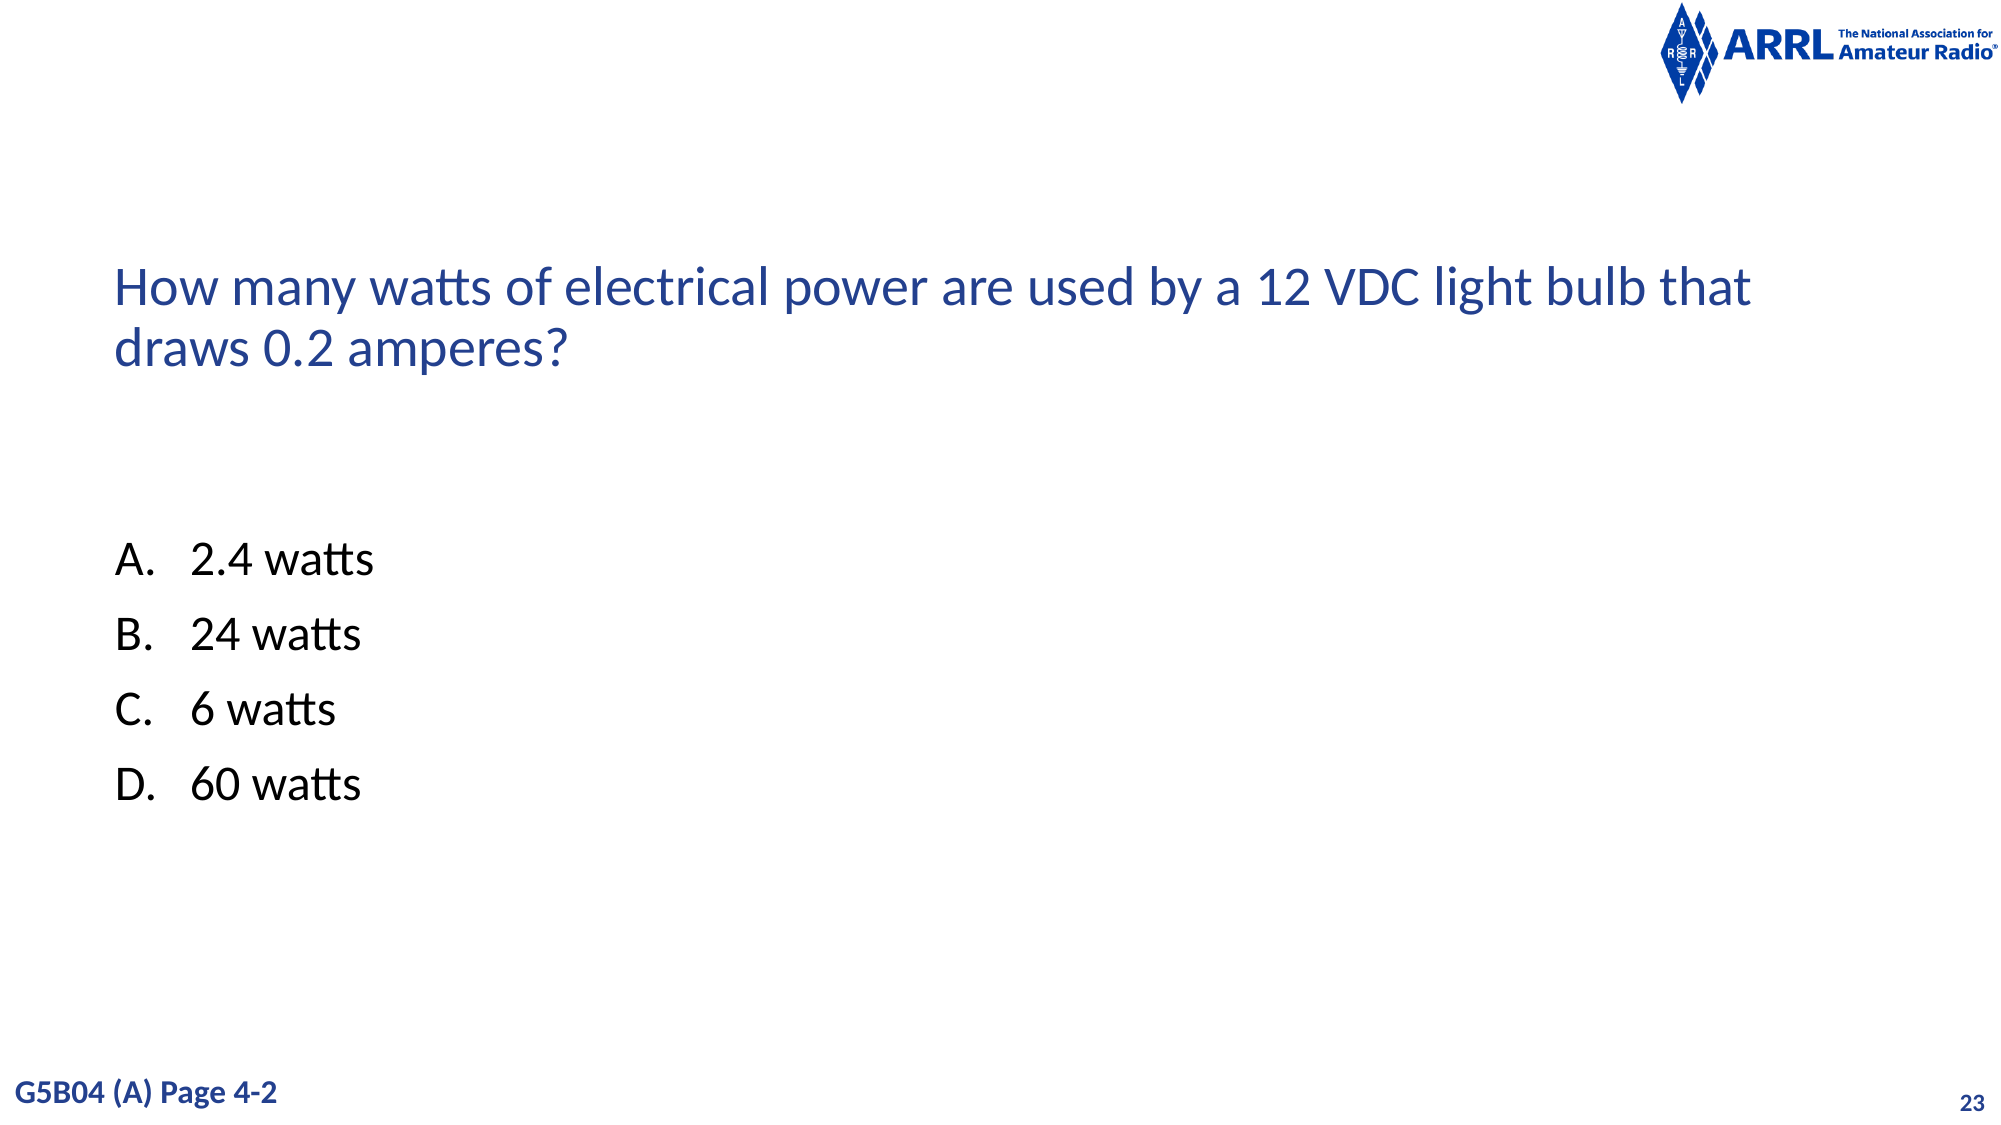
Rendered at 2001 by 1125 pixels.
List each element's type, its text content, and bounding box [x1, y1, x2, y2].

text_box 23 [1899, 1079, 2000, 1125]
title How many watts of electrical power are used by a 12 VDC light bulb that draws 0.2 amperes? [99, 249, 1900, 388]
list 2.4 watts 24 watts 6 watts 60 watts [99, 525, 1900, 1005]
text_box G5B04 (A) Page 4-2 [0, 1062, 1313, 1118]
picture [1658, 0, 1999, 106]
